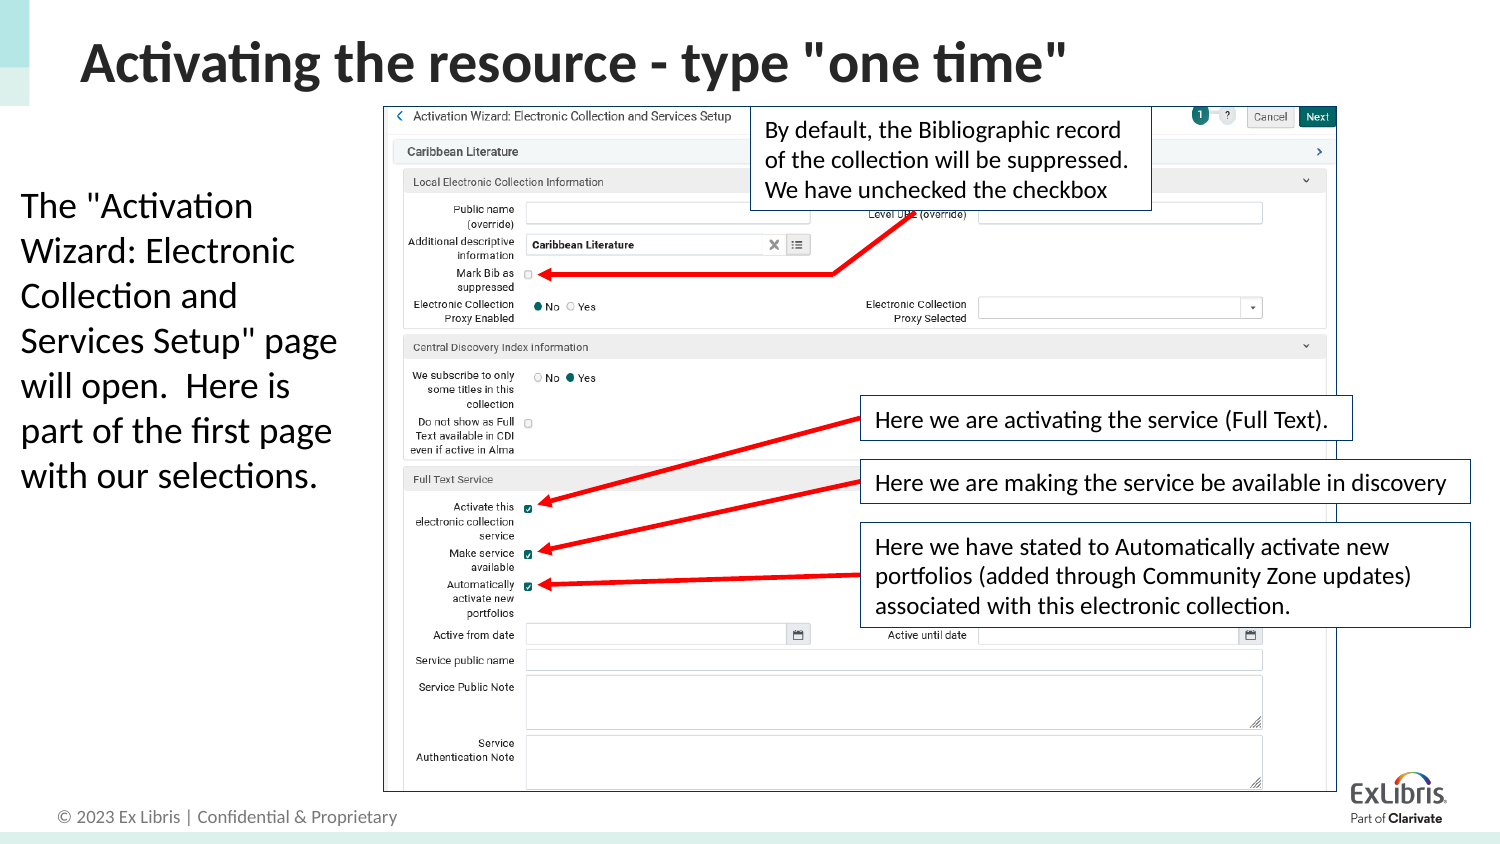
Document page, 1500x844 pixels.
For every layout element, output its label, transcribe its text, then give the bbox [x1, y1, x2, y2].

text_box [537, 418, 861, 481]
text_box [832, 211, 916, 275]
title Activating the resource - type "one time" [64, 11, 1447, 107]
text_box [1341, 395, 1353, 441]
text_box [537, 481, 861, 553]
picture [1351, 772, 1447, 823]
picture [383, 105, 1337, 792]
text_box Here we have stated to Automatically activate new portfolios (added through Community Zone updates) associated with this electronic collection. [1341, 522, 1471, 628]
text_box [537, 575, 861, 585]
text_box The "Activation Wizard: Electronic Collection and Services Setup" page will open. Here is part of the first page with our selections. [5, 173, 368, 504]
text_box Here we are making the service be available in discovery [1341, 459, 1471, 504]
